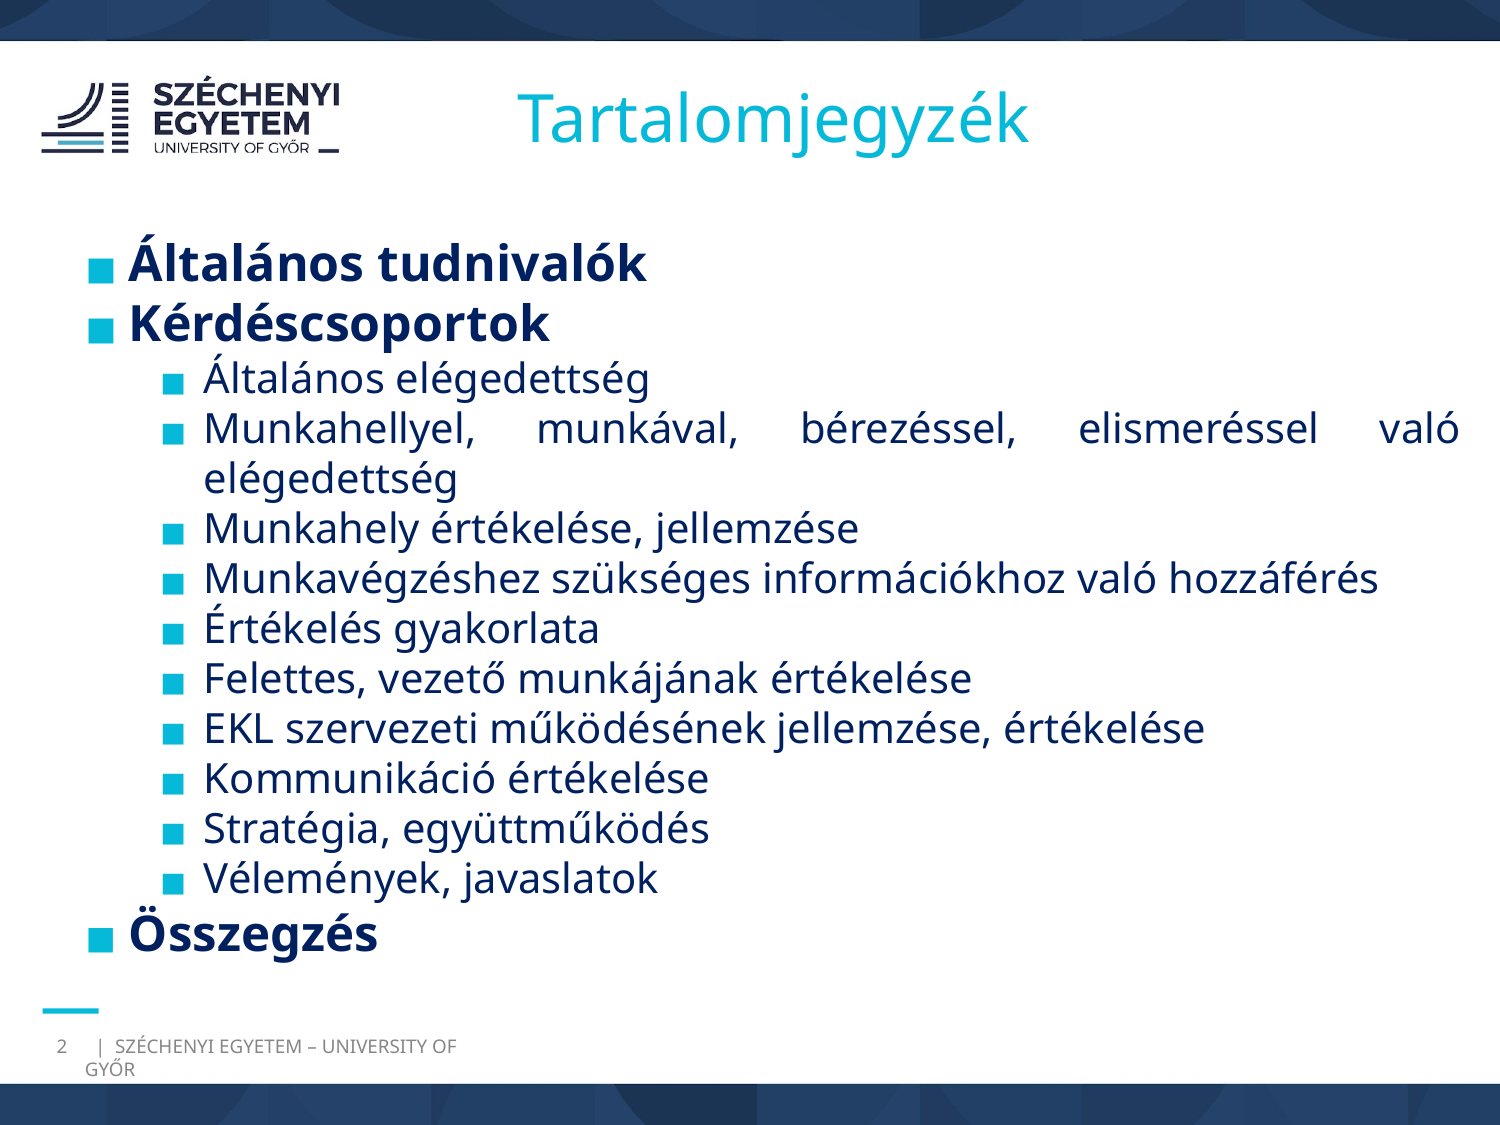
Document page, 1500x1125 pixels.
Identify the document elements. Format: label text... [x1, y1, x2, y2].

picture [0, 0, 1500, 1125]
list Általános tudnivalók Kérdéscsoportok Általános elégedettség Munkahellyel, munkával, bérezéssel, elismeréssel való elégedettség Munkahely értékelése, jellemzése Munkavégzéshez szükséges információkhoz való hozzáférés Értékelés gyakorlata Felettes, vezető munkájának értékelése EKL szervezeti működésének jellemzése, értékelése Kommunikáció értékelése Stratégia, együttműködés Vélemények, javaslatok Összegzés [69, 224, 1477, 958]
text_box Tartalomjegyzék [502, 77, 1109, 168]
